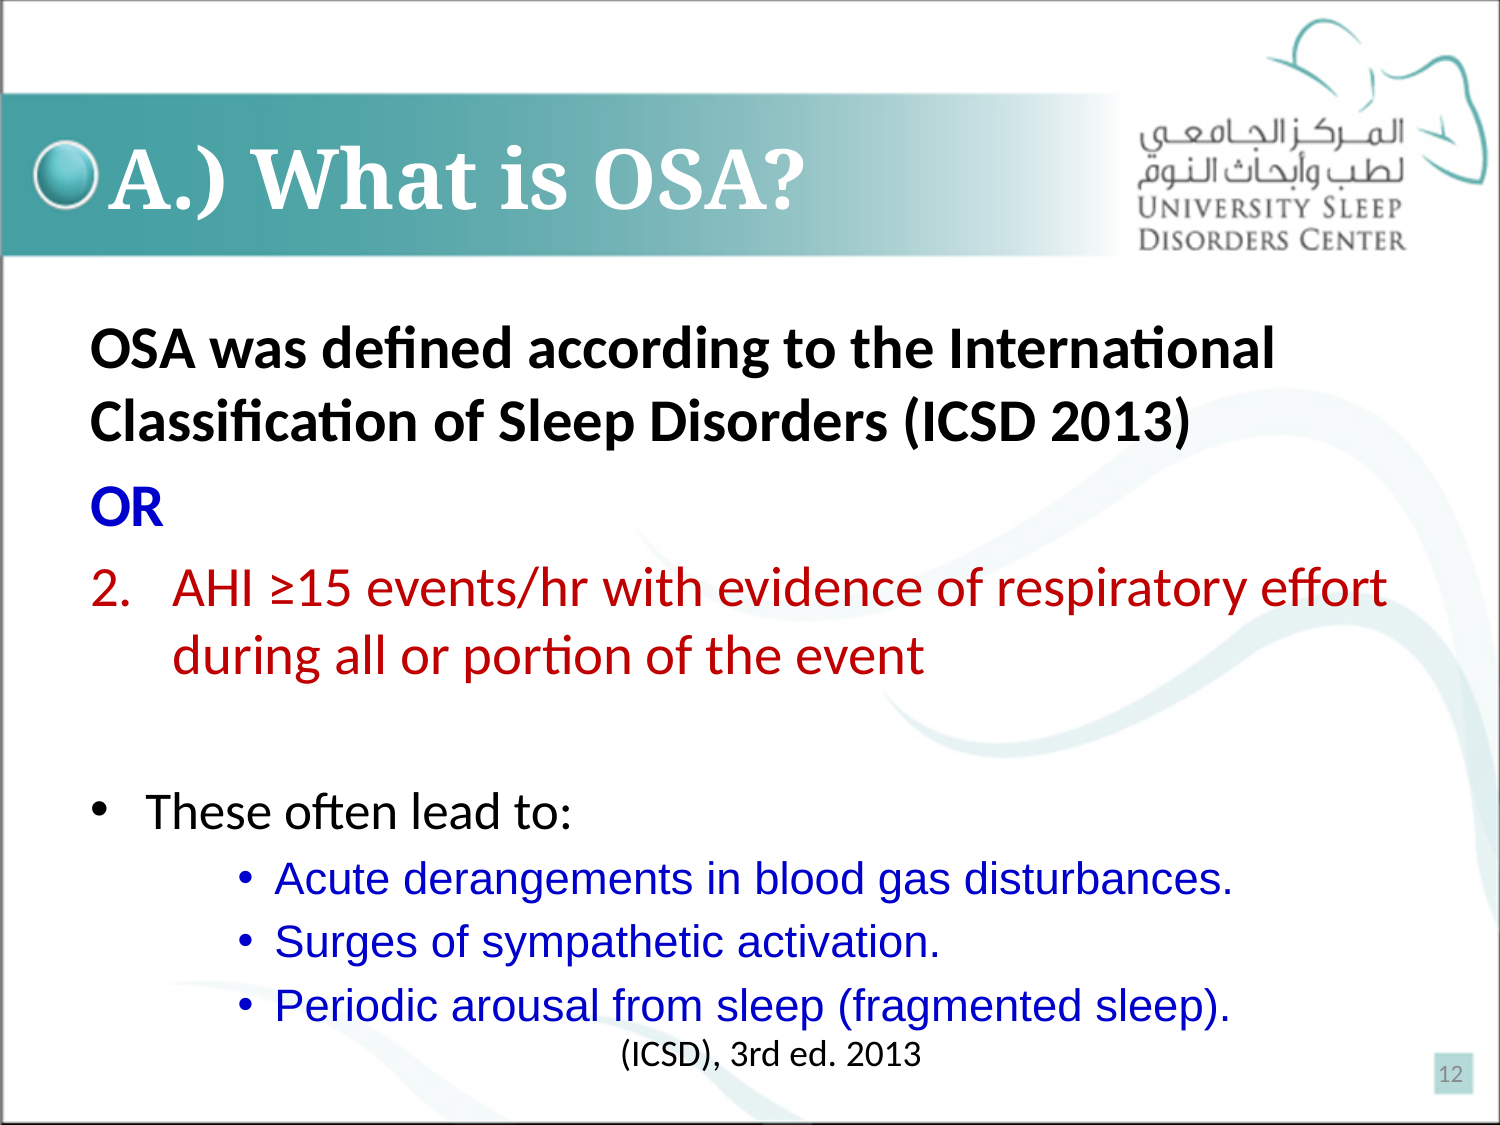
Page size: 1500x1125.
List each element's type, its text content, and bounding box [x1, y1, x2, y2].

picture [0, 0, 1500, 1125]
slide_number 12 [1417, 1042, 1484, 1103]
text_box (ICSD), 3rd ed. 2013 [596, 1021, 1152, 1082]
title A.) What is OSA? [93, 105, 1444, 247]
list OSA was defined according to the International Classification of Sleep Disorders (ICSD 2013) OR AHI ≥15 events/hr with evidence of respiratory effort during all or portion of the event These often lead to: Acute derangements in blood gas disturbances. Surges of sympathetic activation. Periodic arousal from sleep (fragmented sleep). [75, 300, 1425, 1043]
